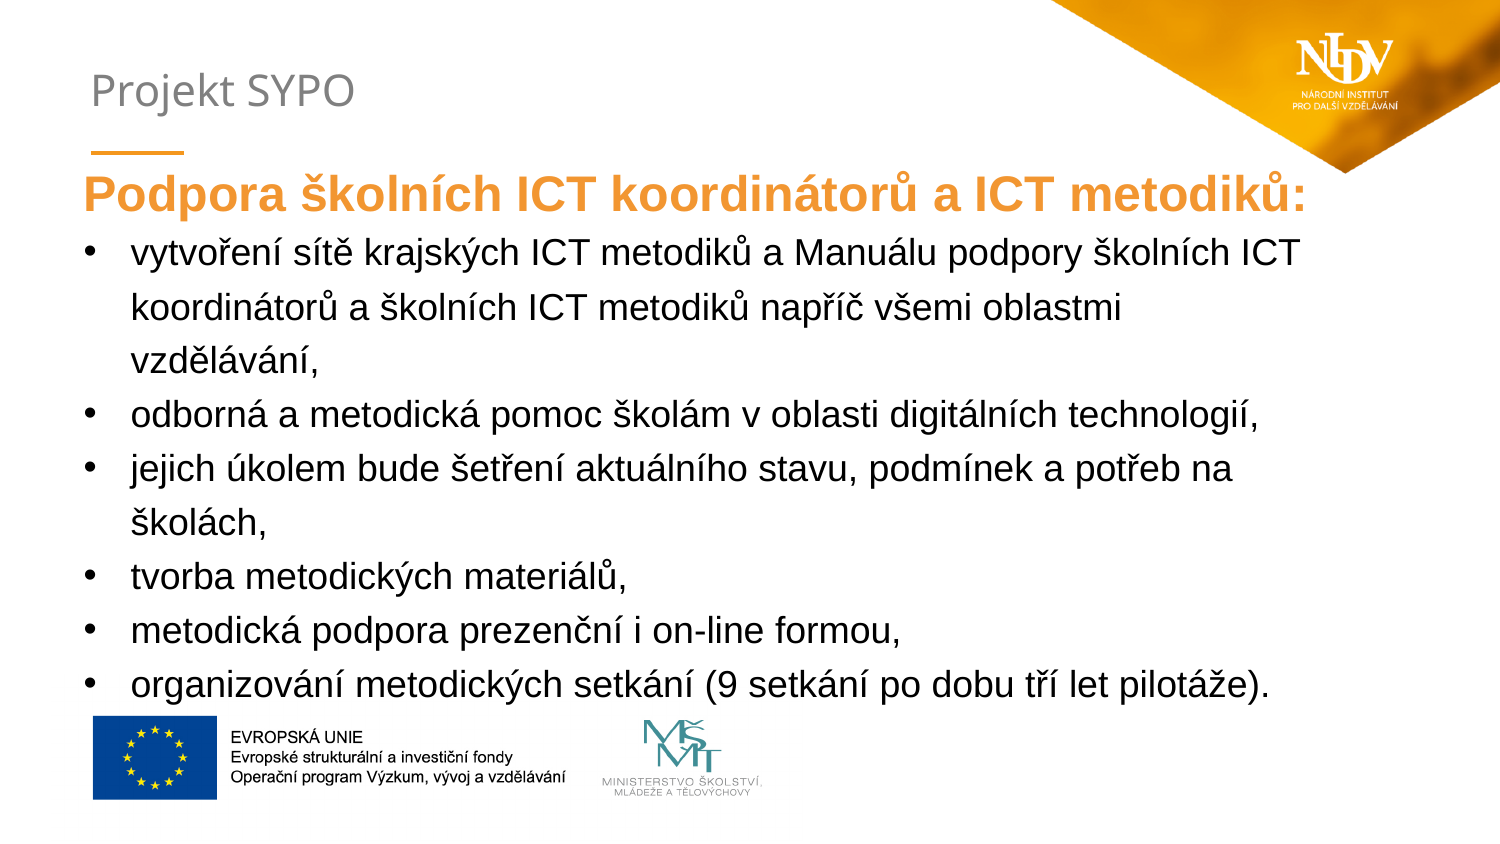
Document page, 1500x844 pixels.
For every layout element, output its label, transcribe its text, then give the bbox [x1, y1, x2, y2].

picture [1040, 0, 1500, 183]
picture [51, 674, 803, 841]
text_box vytvoření sítě krajských ICT metodiků a Manuálu podpory školních ICT koordinátorů a školních ICT metodiků napříč všemi oblastmi vzdělávání, odborná a metodická pomoc školám v oblasti digitálních technologií, jejich úkolem bude šetření aktuálního stavu, podmínek a potřeb na školách, tvorba metodických materiálů, metodická podpora prezenční i on-line formou, organizování metodických setkání (9 setkání po dobu tří let pilotáže). [76, 211, 1327, 725]
text_box Podpora školních ICT koordinátorů a ICT metodiků: [76, 141, 1327, 211]
